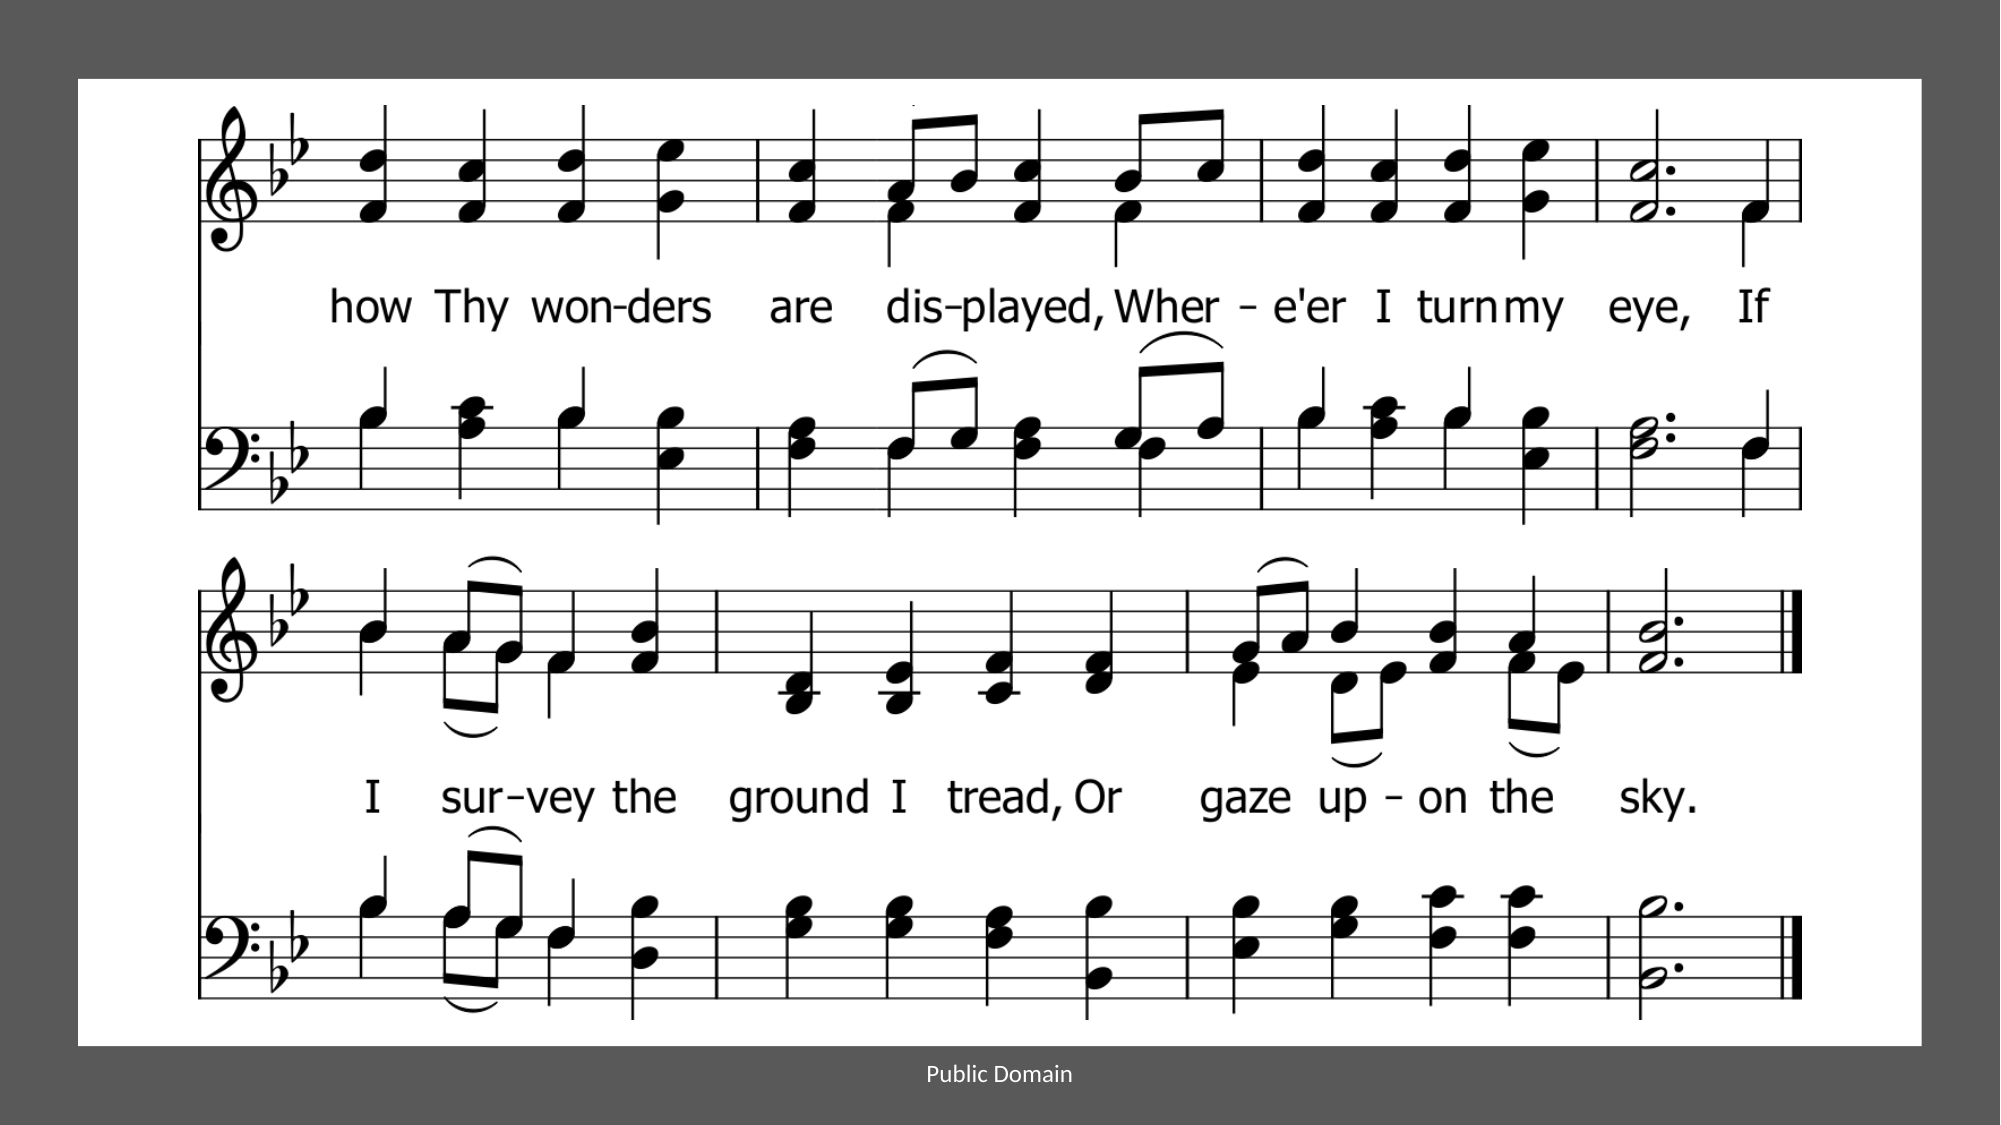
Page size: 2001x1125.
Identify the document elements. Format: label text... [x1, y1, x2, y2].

text_box [77, 78, 1923, 1047]
picture [198, 105, 1802, 1020]
text_box [0, 0, 2000, 1125]
footer Public Domain [662, 1042, 1338, 1103]
